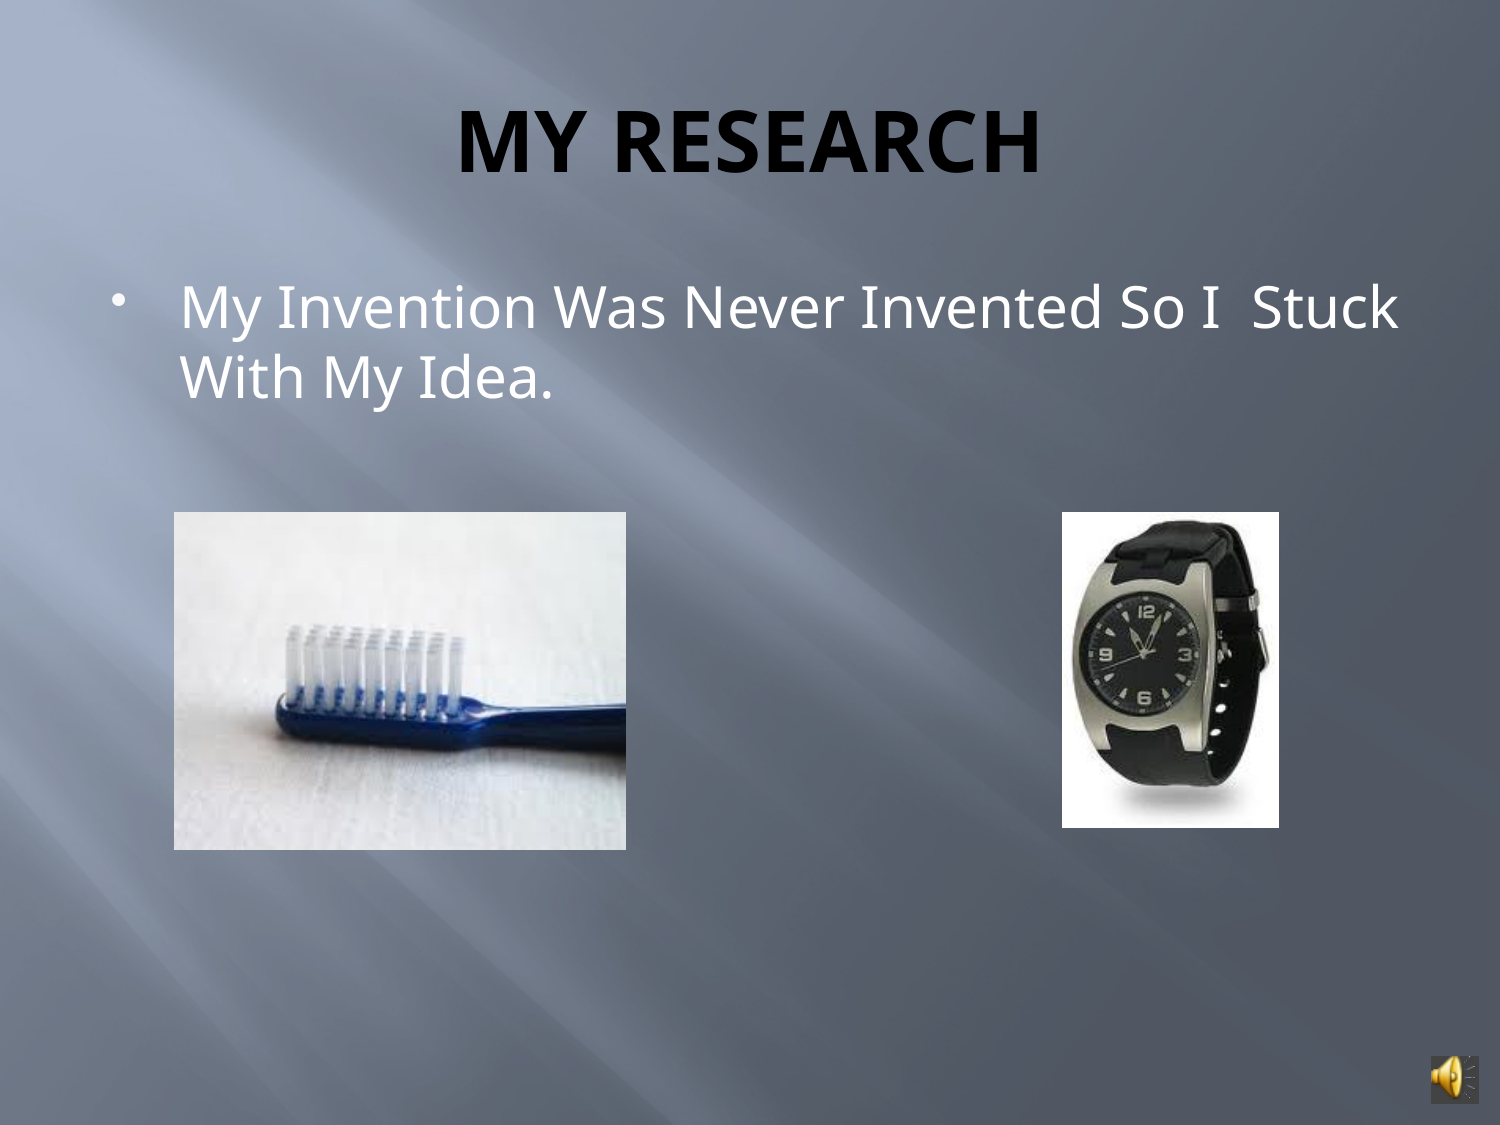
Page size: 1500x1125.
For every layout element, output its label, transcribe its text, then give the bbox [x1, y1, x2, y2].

picture [1429, 1054, 1481, 1106]
title MY RESEARCH [75, 45, 1425, 233]
picture [1062, 512, 1279, 829]
list My Invention Was Never Invented So I Stuck With My Idea. [75, 262, 1425, 1035]
picture [174, 512, 626, 851]
